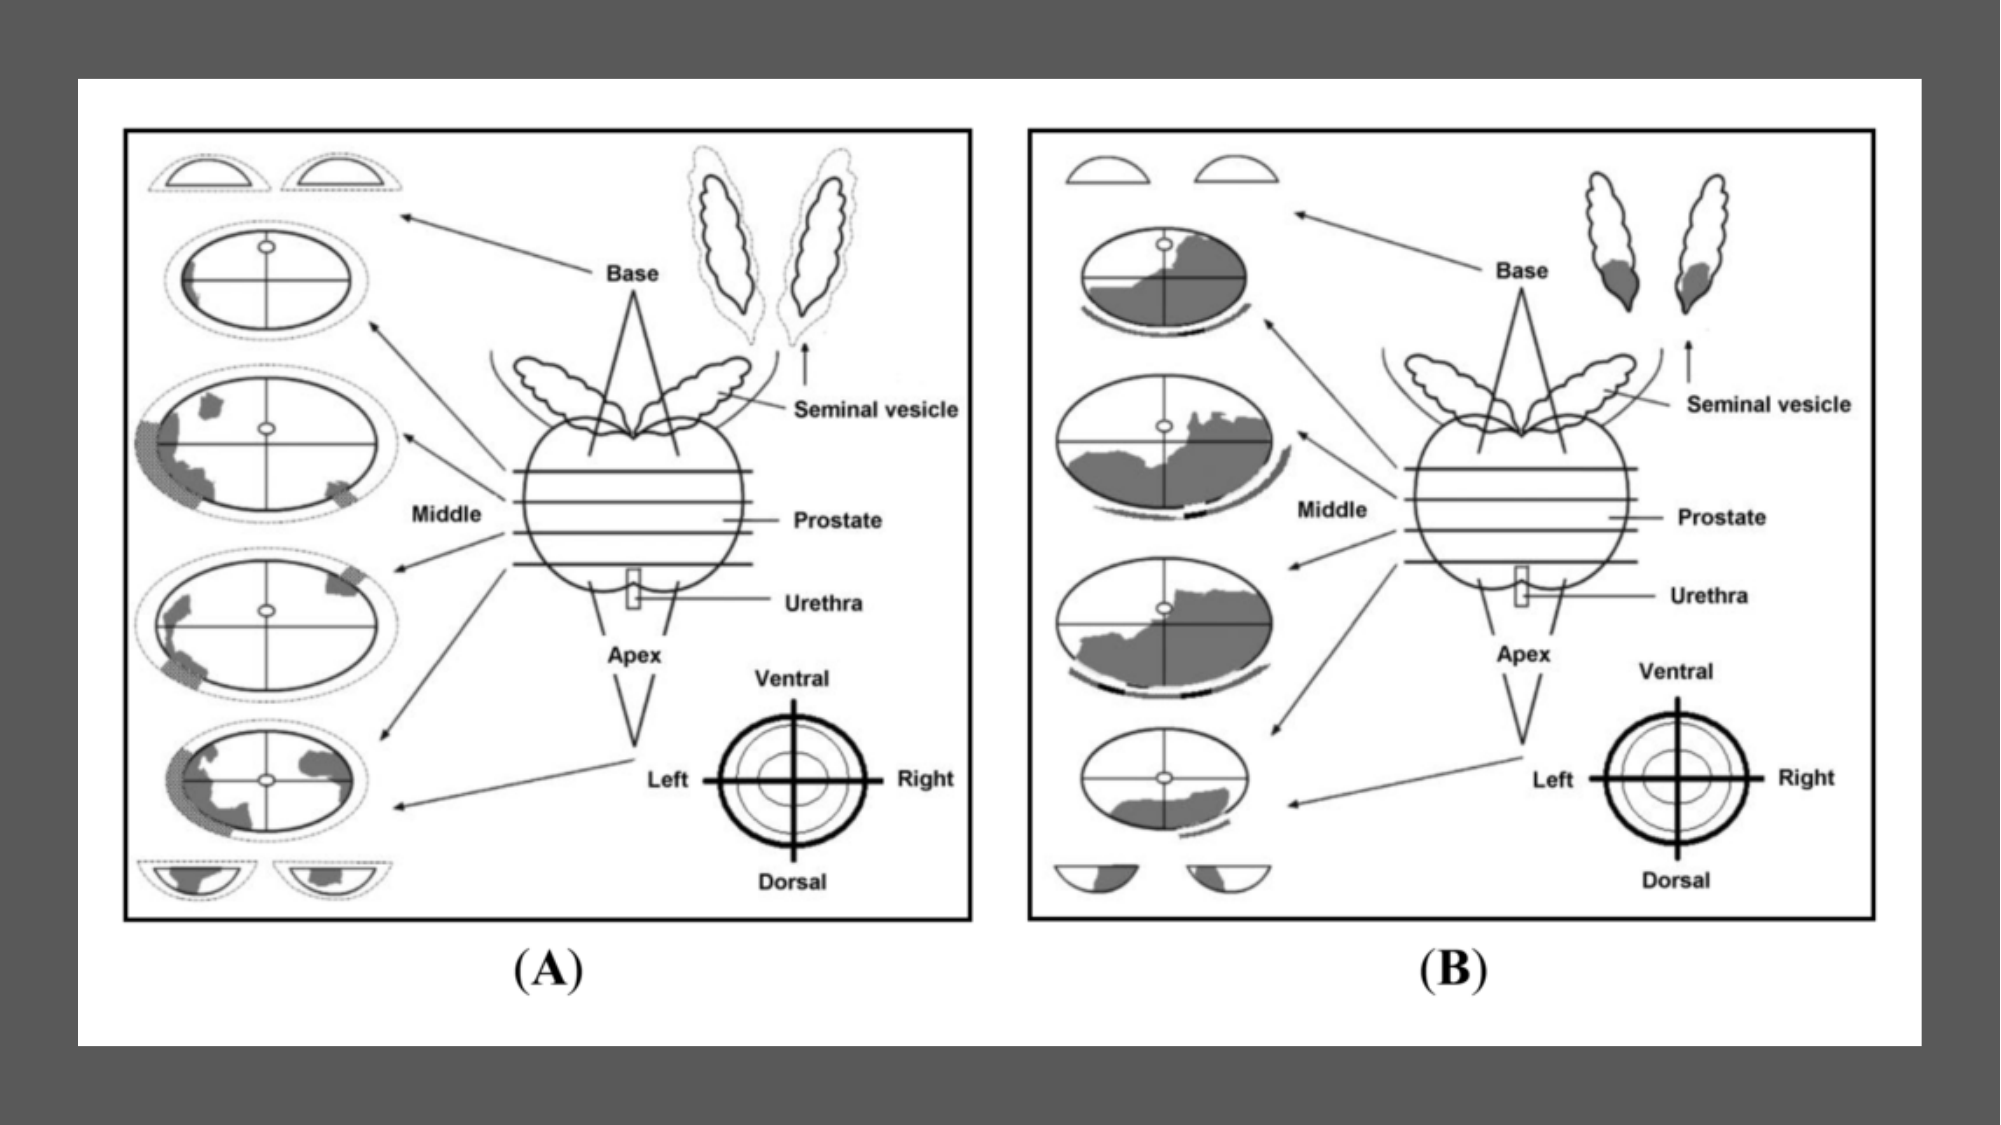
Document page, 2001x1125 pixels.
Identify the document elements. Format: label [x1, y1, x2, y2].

text_box [0, 0, 2000, 1125]
picture [105, 110, 1895, 1015]
text_box [77, 78, 1923, 1047]
